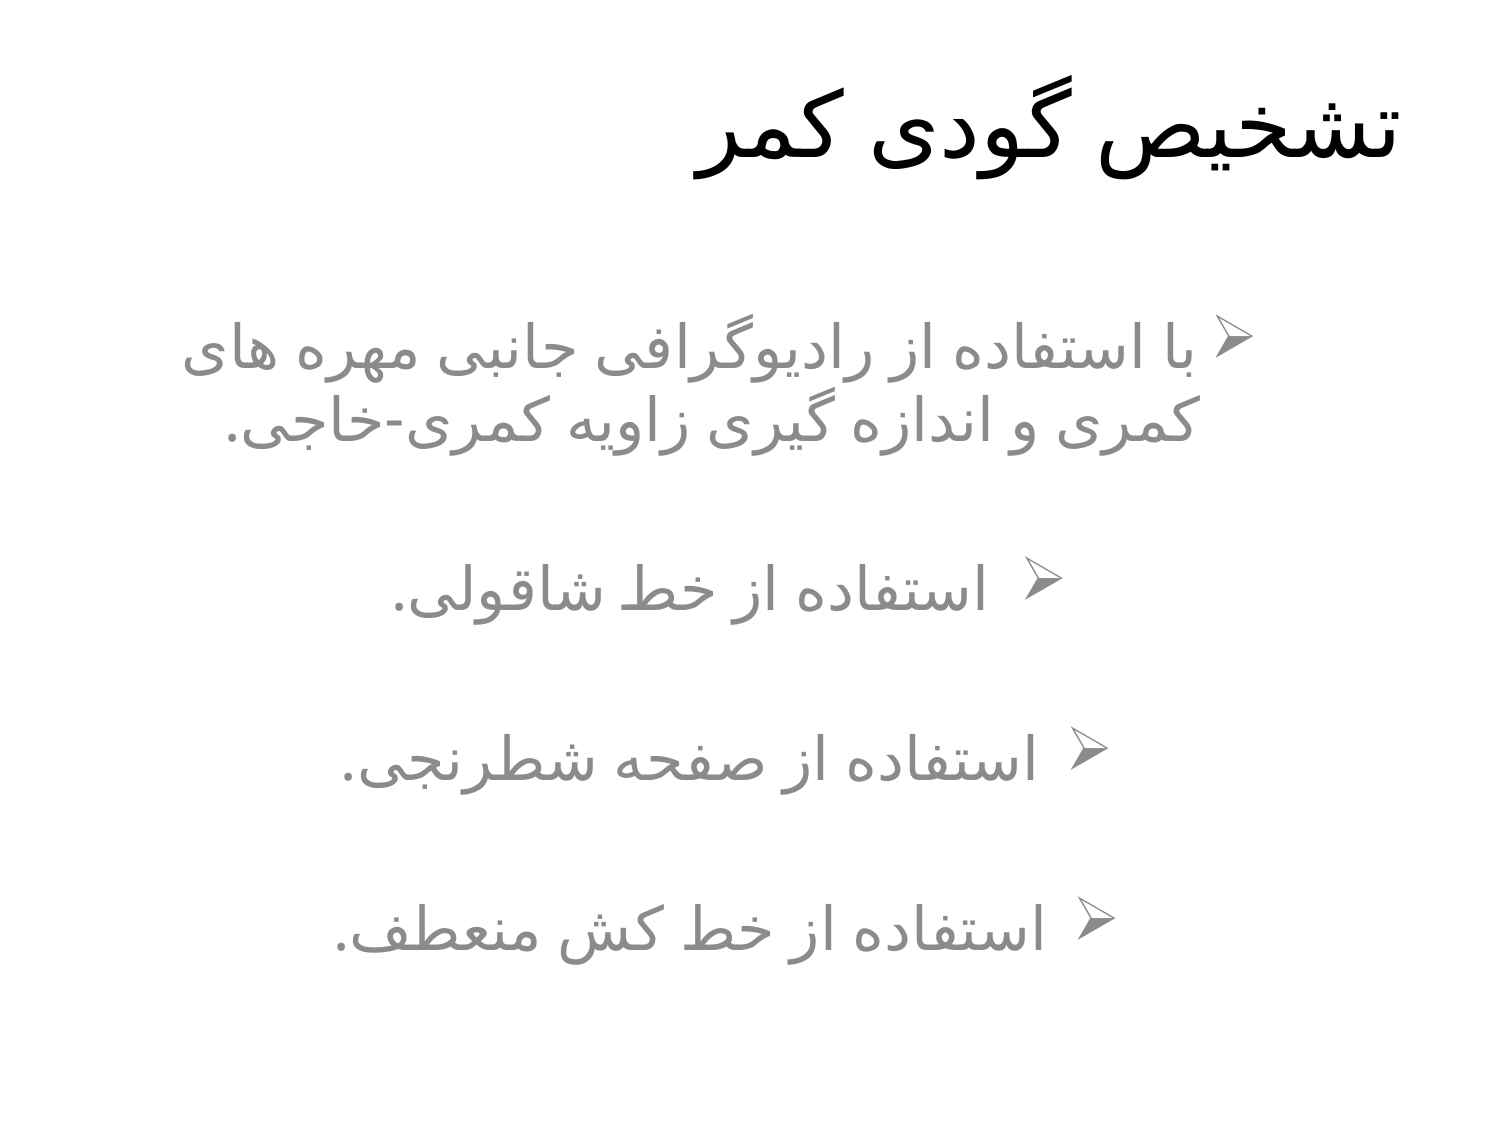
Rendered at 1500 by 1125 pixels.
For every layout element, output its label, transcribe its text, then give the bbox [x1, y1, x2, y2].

title تشخیص گودی کمر [412, 0, 1500, 242]
subtitle با استفاده از رادیوگرافی جانبی مهره های کمری و اندازه گیری زاویه کمری-خاجی. استفاده از خط شاقولی. استفاده از صفحه شطرنجی. استفاده از خط کش منعطف. [87, 299, 1338, 975]
